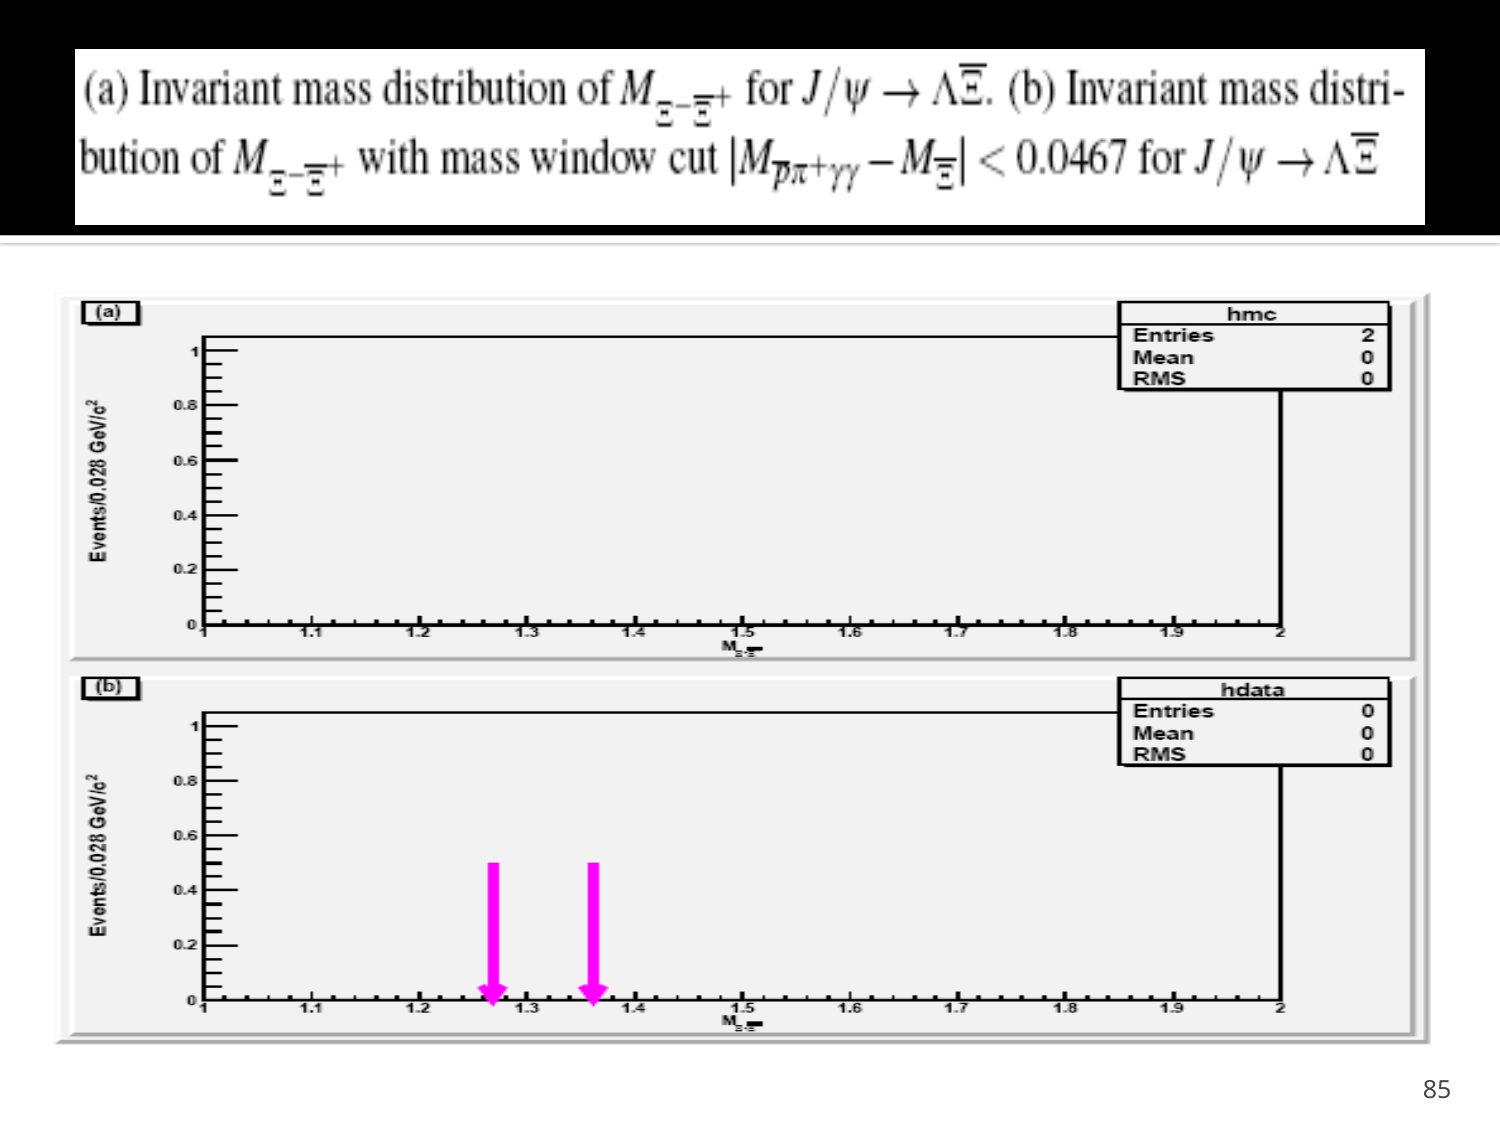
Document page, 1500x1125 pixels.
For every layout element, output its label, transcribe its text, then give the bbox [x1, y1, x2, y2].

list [49, 291, 1438, 1050]
picture [74, 49, 1425, 225]
slide_number 85 [1345, 1062, 1467, 1108]
